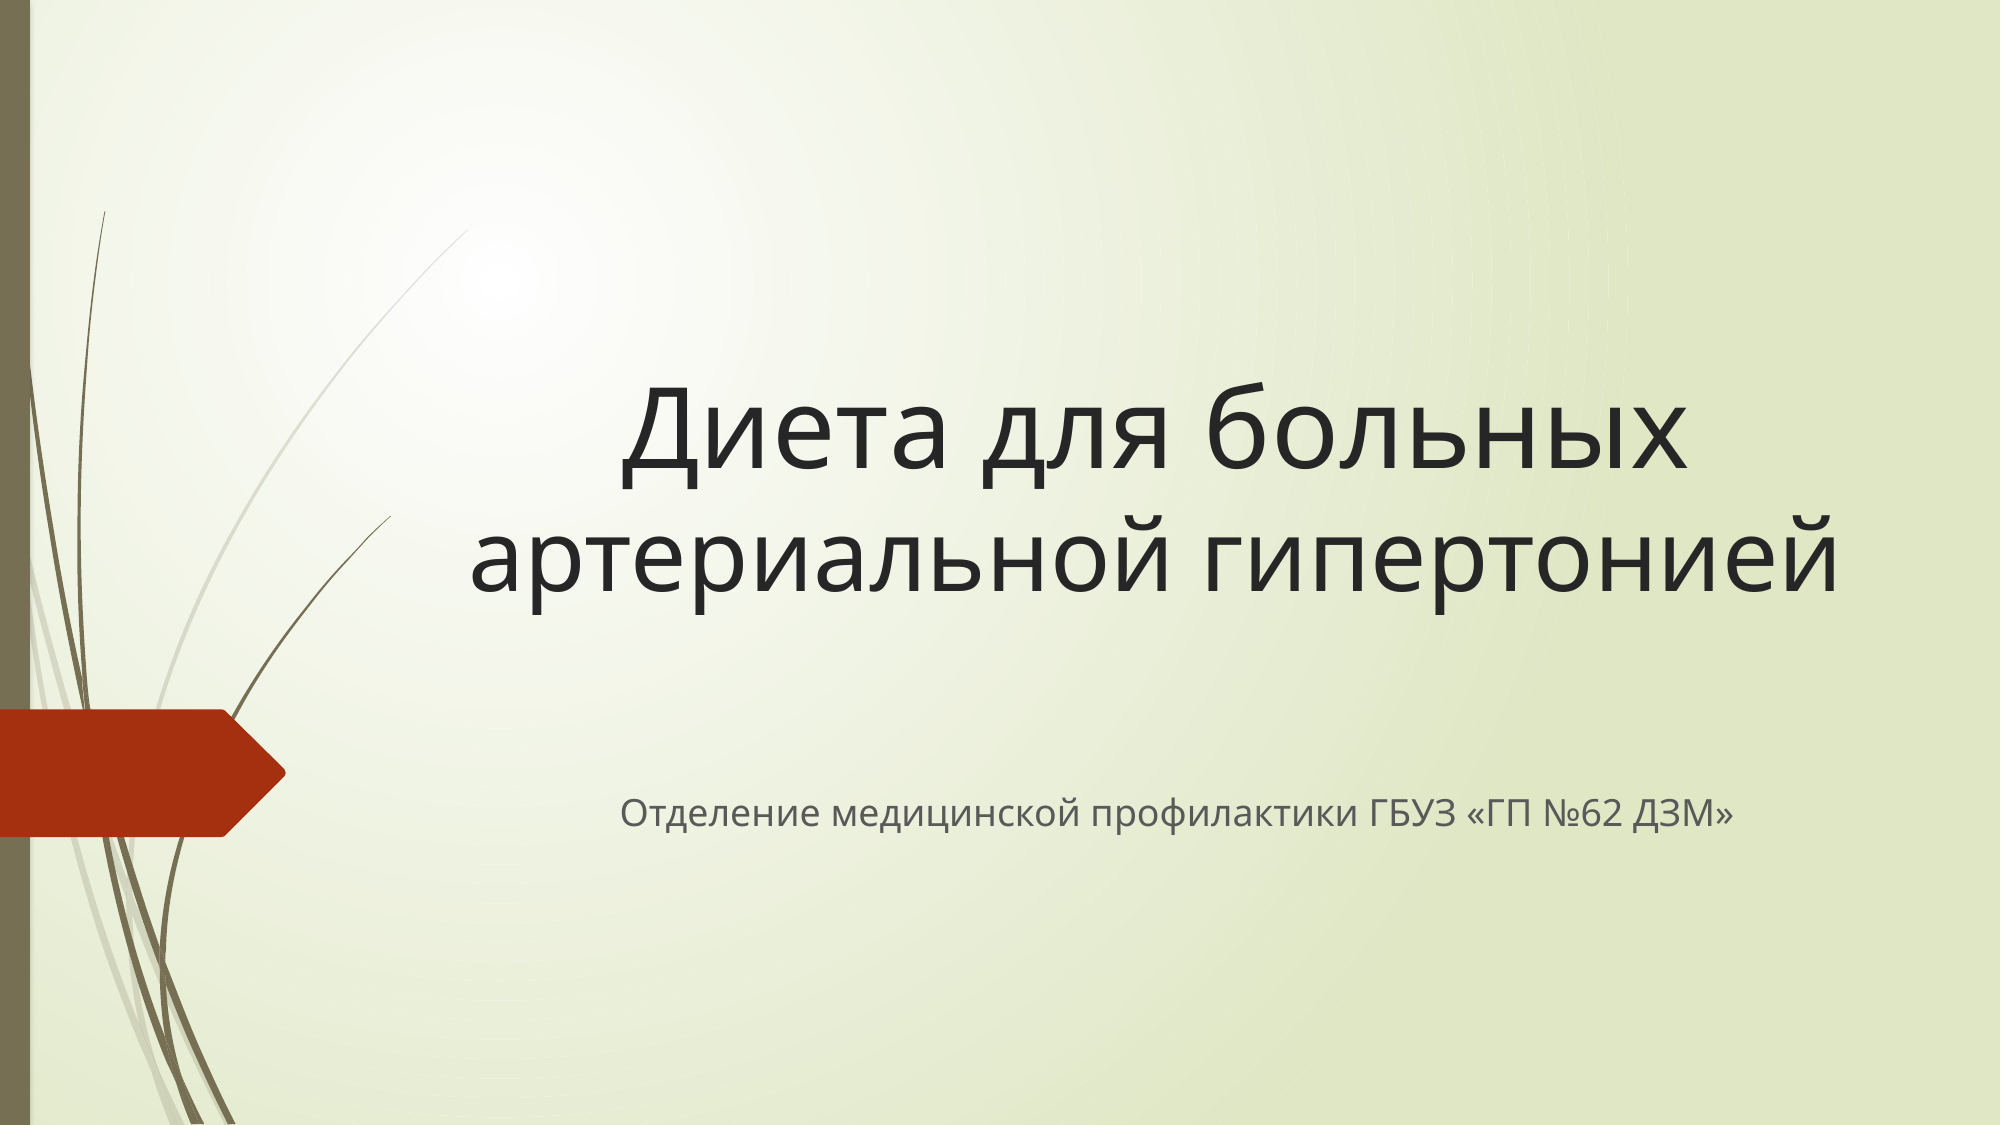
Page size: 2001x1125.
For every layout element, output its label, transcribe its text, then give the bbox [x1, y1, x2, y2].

subtitle Отделение медицинской профилактики ГБУЗ «ГП №62 ДЗМ» [249, 781, 1750, 863]
title Диета для больных артериальной гипертонией [424, 272, 1888, 619]
